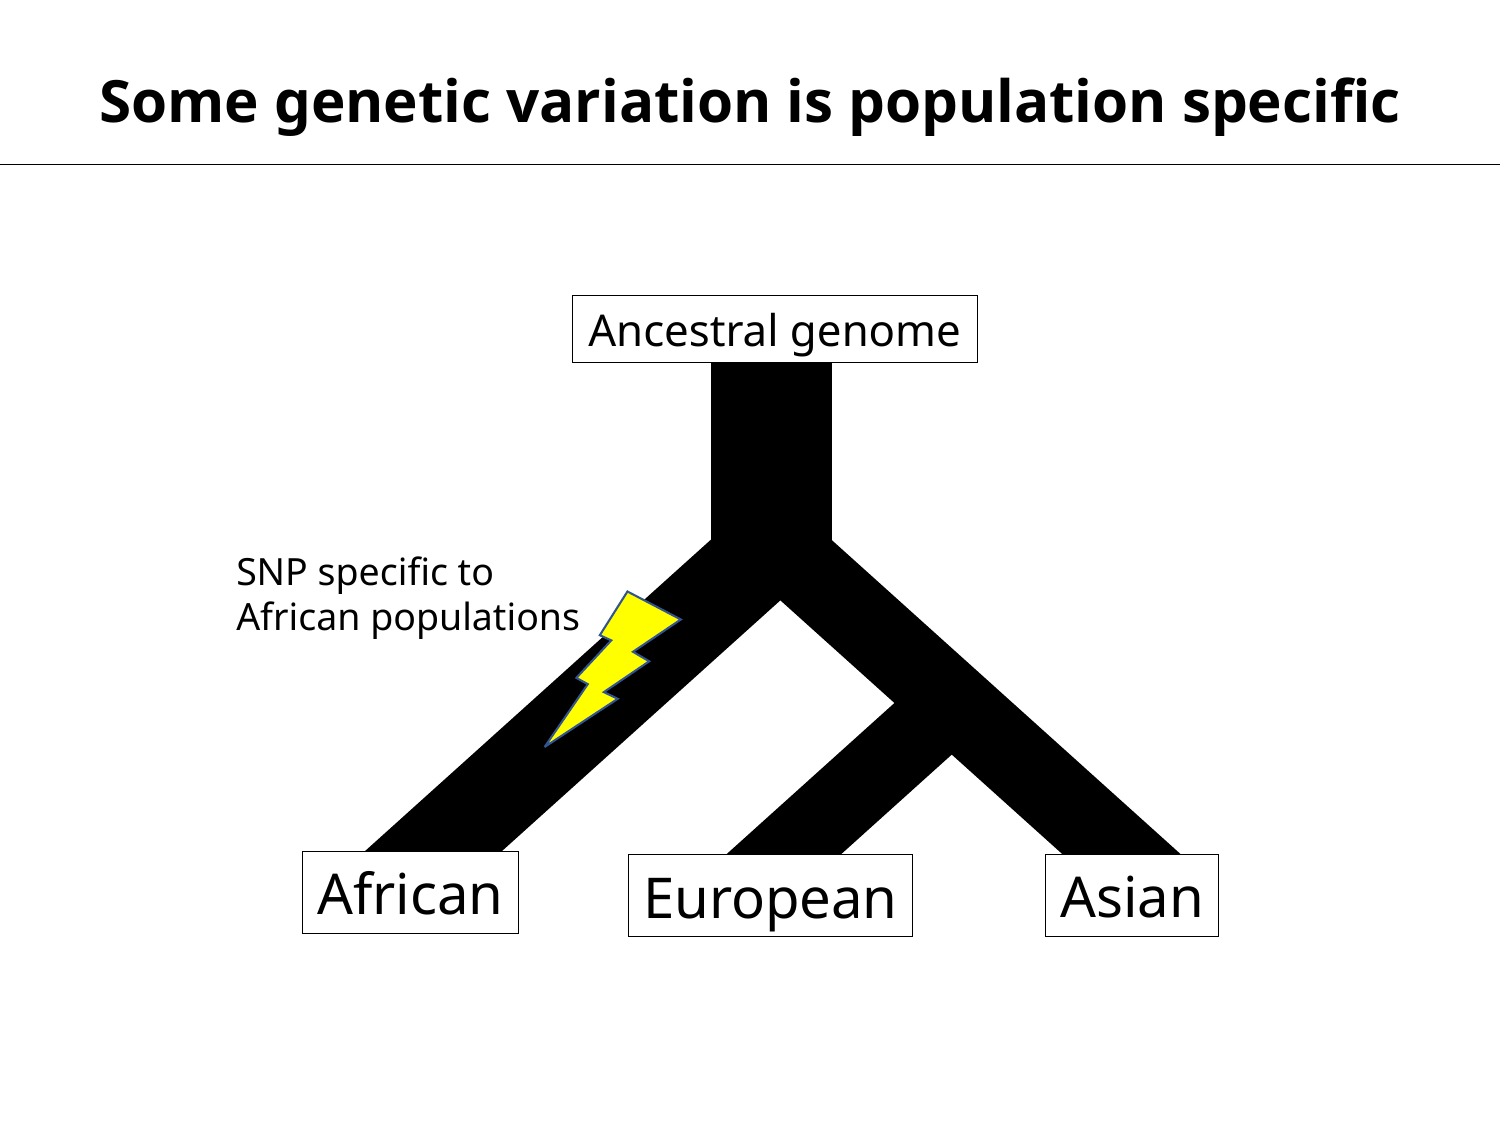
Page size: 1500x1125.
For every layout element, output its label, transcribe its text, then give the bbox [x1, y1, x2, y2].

text_box European [628, 854, 913, 937]
text_box [711, 363, 832, 566]
text_box [543, 590, 683, 748]
text_box [763, 525, 1181, 854]
text_box [726, 686, 965, 854]
text_box Some genetic variation is population specific [0, 56, 1500, 142]
text_box African [302, 851, 519, 934]
text_box Asian [1045, 854, 1219, 937]
text_box Ancestral genome [572, 295, 978, 363]
text_box [365, 518, 780, 851]
text_box SNP specific to African populations [221, 540, 597, 646]
